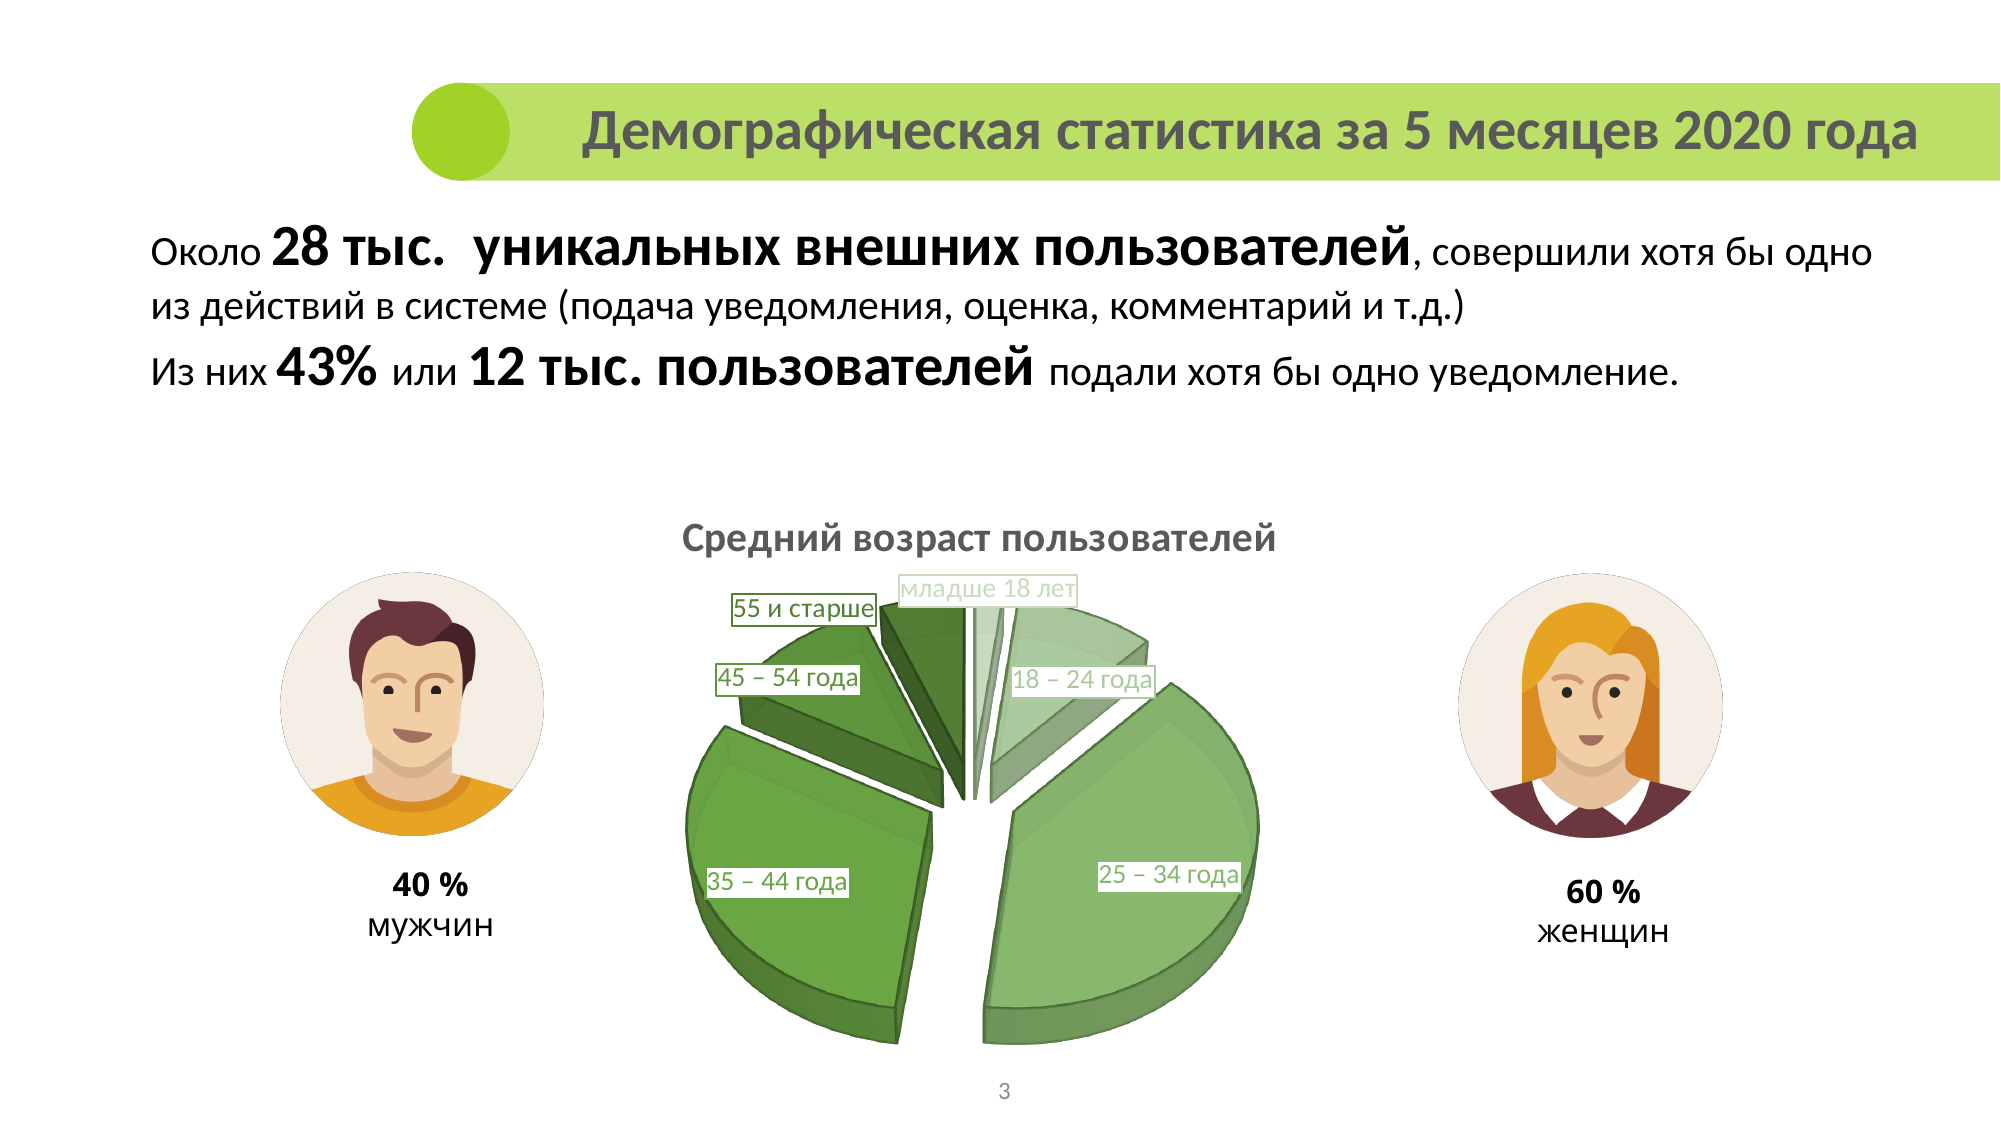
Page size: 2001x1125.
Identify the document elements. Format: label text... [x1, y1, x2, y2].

slide_number 3 [985, 1068, 1014, 1112]
picture [280, 572, 509, 836]
text_box Около 28 тыс. уникальных внешних пользователей, совершили хотя бы одно из действий в системе (подача уведомления, оценка, комментарий и т.д.) Из них 43% или 12 тыс. пользователей подали хотя бы одно уведомление. [135, 200, 1919, 405]
text_box 40 % мужчин [352, 855, 509, 952]
text_box [470, 82, 2000, 182]
text_box Демографическая статистика за 5 месяцев 2020 года [505, 102, 1997, 167]
chart [509, 487, 1450, 1068]
text_box 60 % женщин [1528, 862, 1680, 958]
picture [1458, 573, 1723, 838]
text_box [410, 81, 505, 182]
